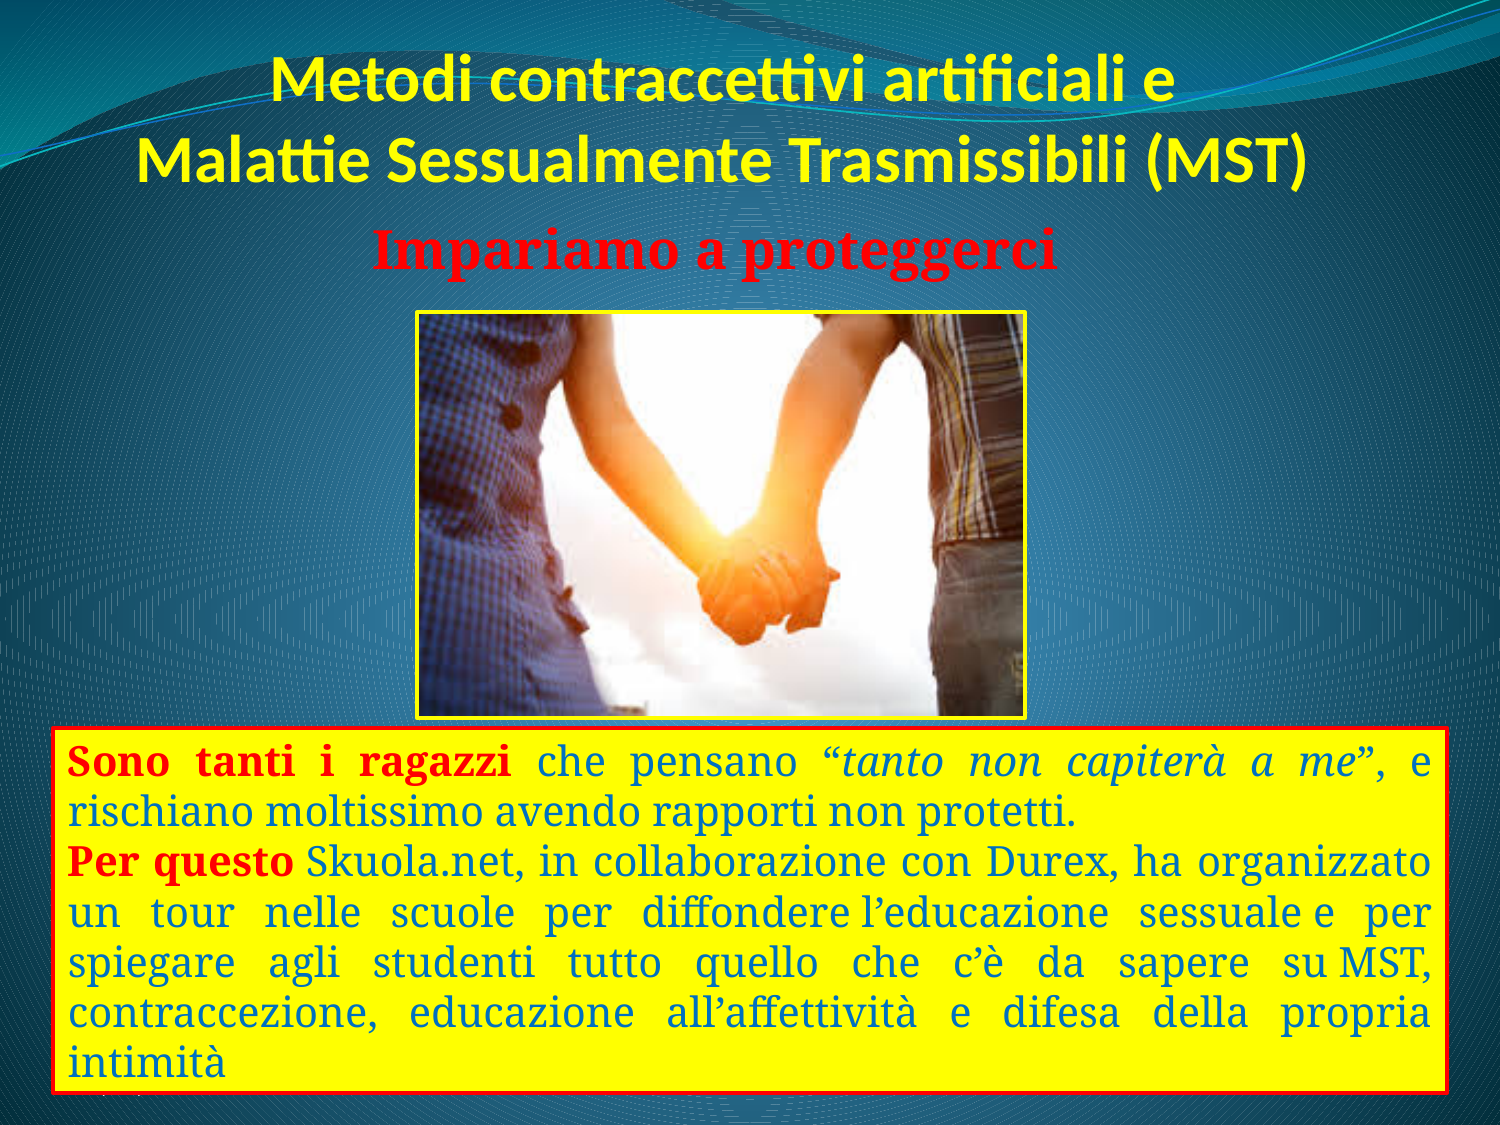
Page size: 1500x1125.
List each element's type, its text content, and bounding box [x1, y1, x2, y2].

subtitle Impariamo a proteggerci [76, 208, 1366, 362]
slide_number 2 [1299, 1093, 1425, 1103]
text_box Sono tanti i ragazzi che pensano “tanto non capiterà a me”, e rischiano moltissimo avendo rapporti non protetti. Per questo Skuola.net, in collaborazione con Durex, ha organizzato un tour nelle scuole per diffondere l’educazione sessuale e per spiegare agli studenti tutto quello che c’è da sapere su MST, contraccezione, educazione all’affettività e difesa della propria intimità [53, 727, 1447, 1093]
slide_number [75, 1093, 425, 1103]
picture [418, 314, 1023, 717]
title Metodi contraccettivi artificiali e Malattie Sessualmente Trasmissibili (MST) [88, 30, 1377, 197]
